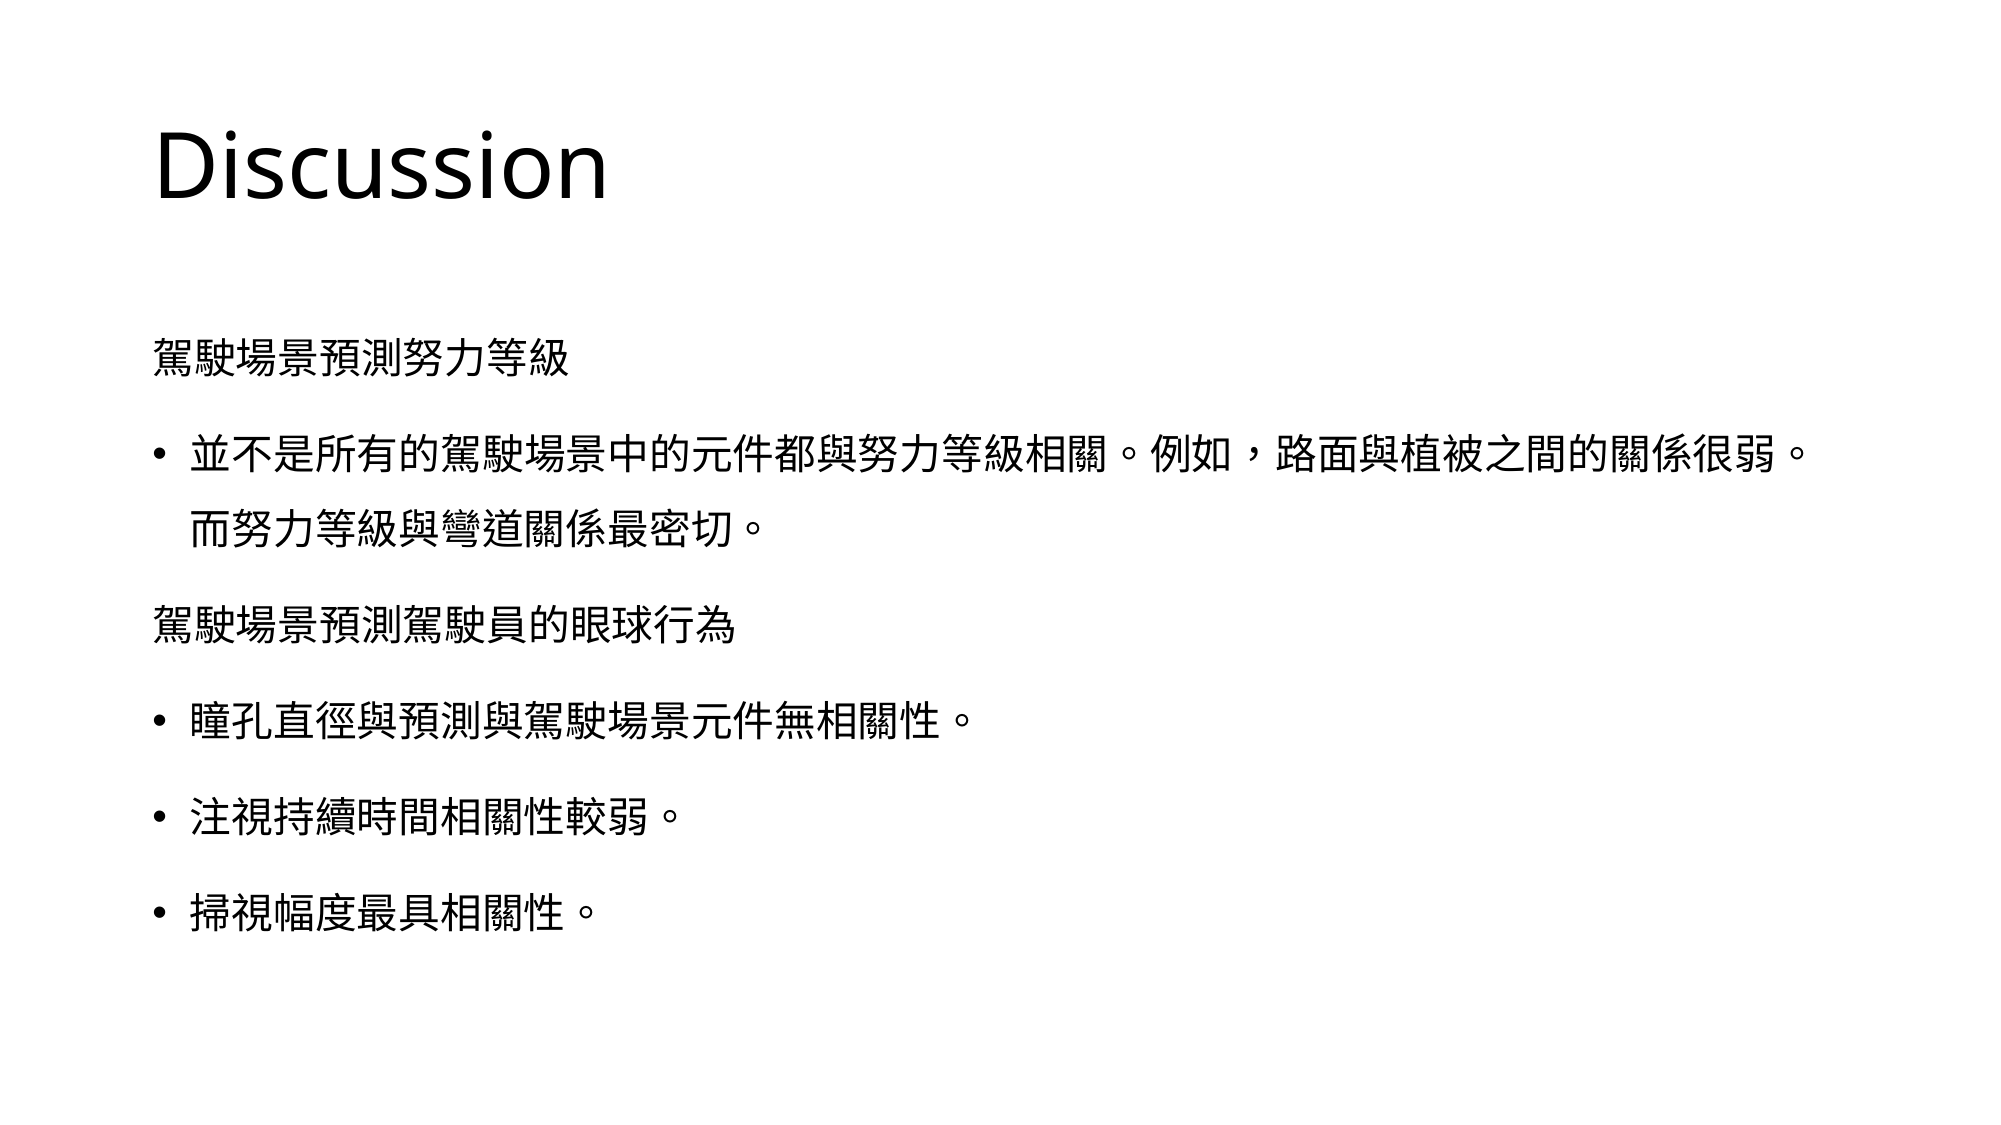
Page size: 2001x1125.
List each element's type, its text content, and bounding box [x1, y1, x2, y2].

title Discussion [137, 59, 1863, 278]
list 駕駛場景預測努力等級 並不是所有的駕駛場景中的元件都與努力等級相關。例如，路面與植被之間的關係很弱。而努力等級與彎道關係最密切。 駕駛場景預測駕駛員的眼球行為 瞳孔直徑與預測與駕駛場景元件無相關性。 注視持續時間相關性較弱。 掃視幅度最具相關性。 [137, 299, 1863, 1014]
